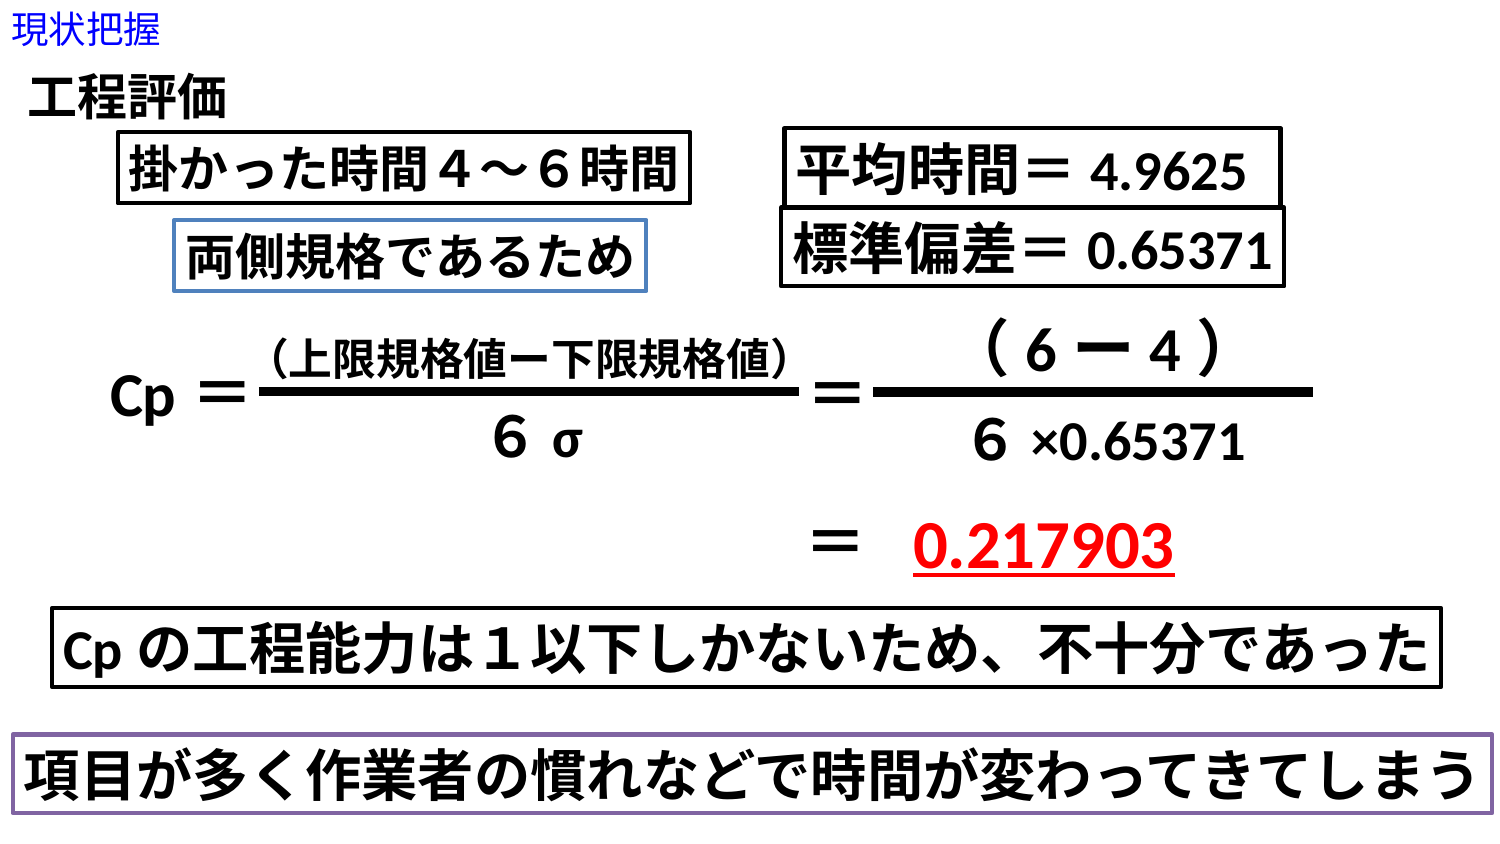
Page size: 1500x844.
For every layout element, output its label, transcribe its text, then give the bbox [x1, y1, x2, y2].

text_box ＝ [793, 497, 879, 584]
text_box （6ー4） [936, 302, 1270, 390]
text_box 掛かった時間４～６時間 [116, 130, 692, 205]
text_box 工程評価 [16, 59, 239, 131]
text_box 平均時間＝4.9625 [782, 126, 1283, 209]
text_box 項目が多く作業者の慣れなどで時間が変わってきてしまう [11, 732, 1494, 815]
text_box ＝ [795, 349, 881, 436]
text_box 標準偏差＝0.65371 [779, 205, 1286, 288]
text_box （上限規格値ー下限規格値） [233, 326, 825, 391]
text_box 0.217903 [901, 494, 1187, 588]
text_box ６σ [471, 399, 595, 475]
text_box Cp＝ [98, 348, 266, 435]
text_box 現状把握 [0, 0, 343, 64]
text_box 両側規格であるため [172, 218, 648, 293]
text_box Cpの工程能力は１以下しかないため、不十分であった [50, 606, 1443, 689]
text_box ６×0.65371 [950, 399, 1258, 477]
